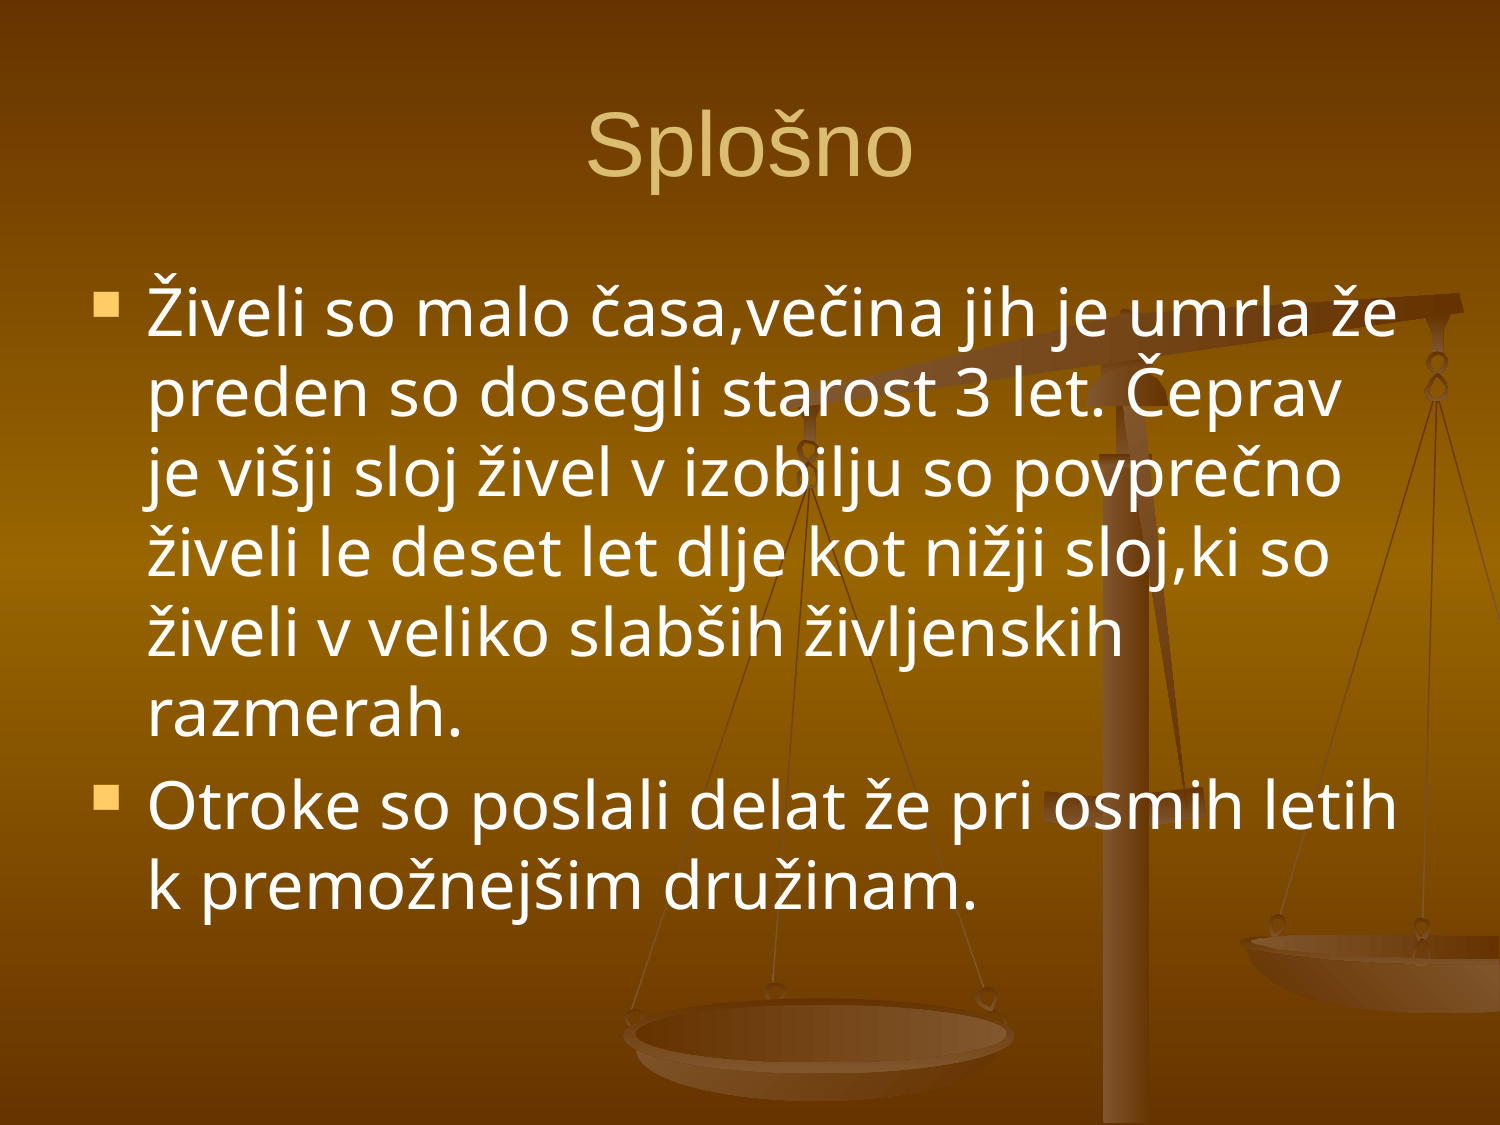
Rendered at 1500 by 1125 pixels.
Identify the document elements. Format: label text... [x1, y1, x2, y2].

list Živeli so malo časa,večina jih je umrla že preden so dosegli starost 3 let. Čeprav je višji sloj živel v izobilju so povprečno živeli le deset let dlje kot nižji sloj,ki so živeli v veliko slabših življenskih razmerah. Otroke so poslali delat že pri osmih letih k premožnejšim družinam. [75, 262, 1425, 1006]
title Splošno [75, 45, 1425, 234]
